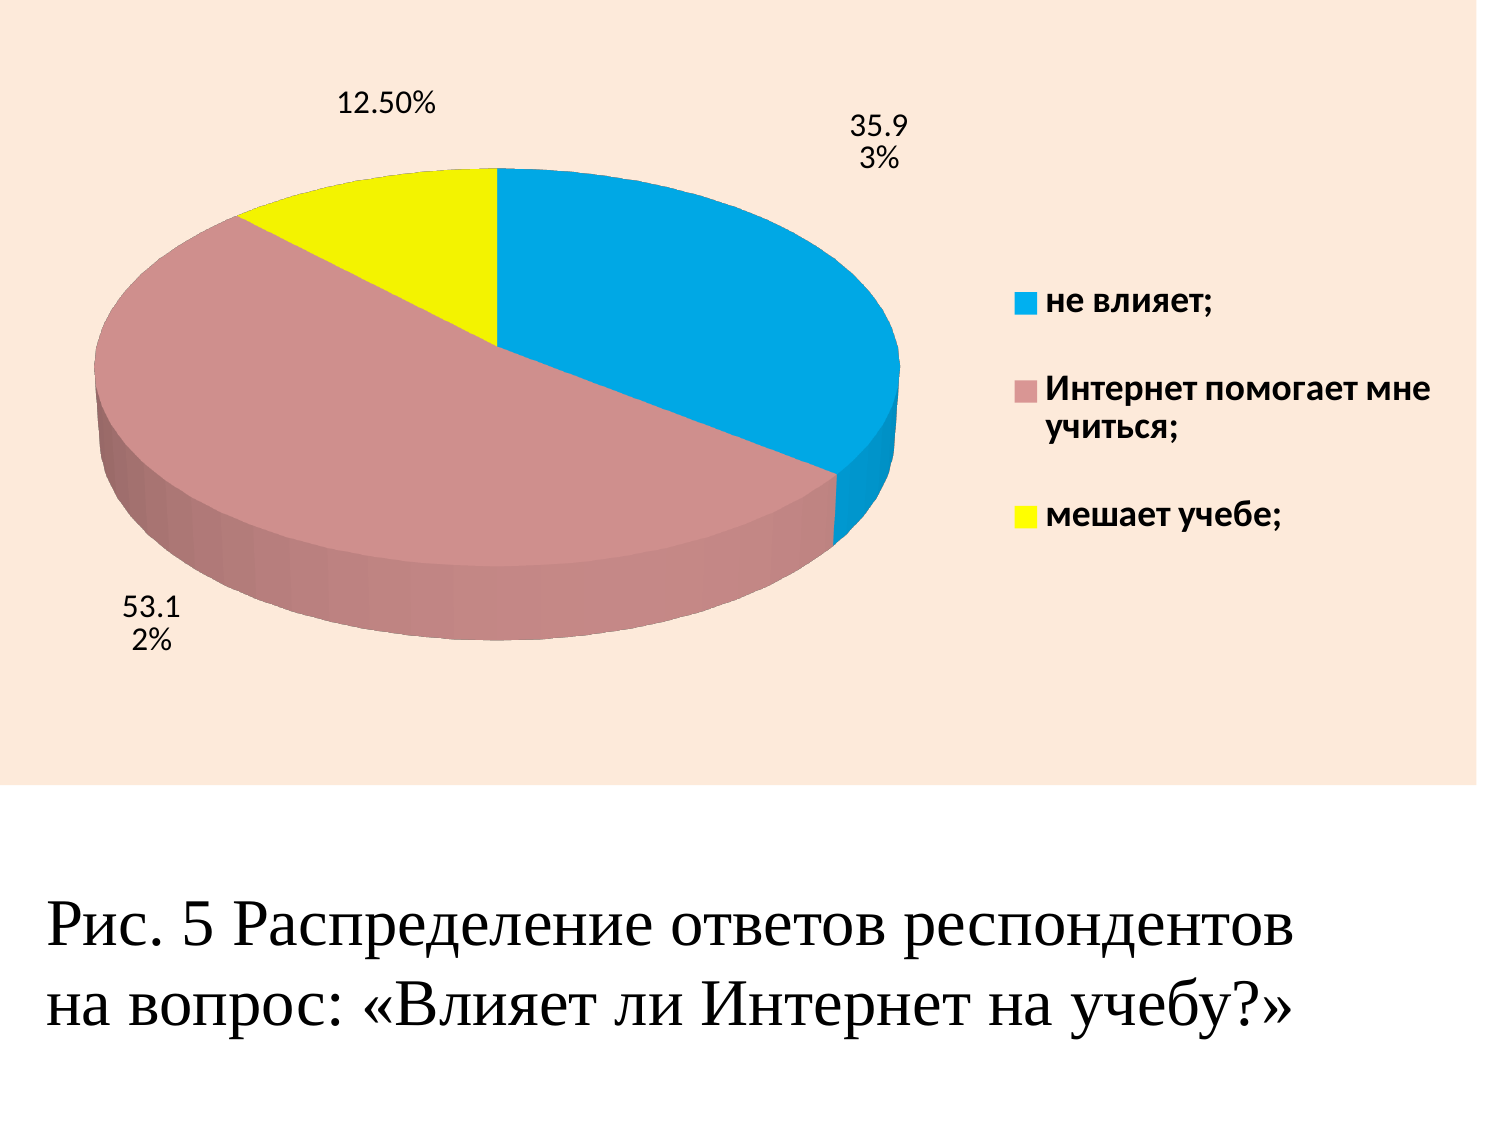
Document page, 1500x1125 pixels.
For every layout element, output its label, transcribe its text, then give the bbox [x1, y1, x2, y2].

chart [0, 0, 1477, 786]
title Рис. 5 Распределение ответов респондентов на вопрос: «Влияет ли Интернет на учебу?» [0, 832, 1343, 1005]
